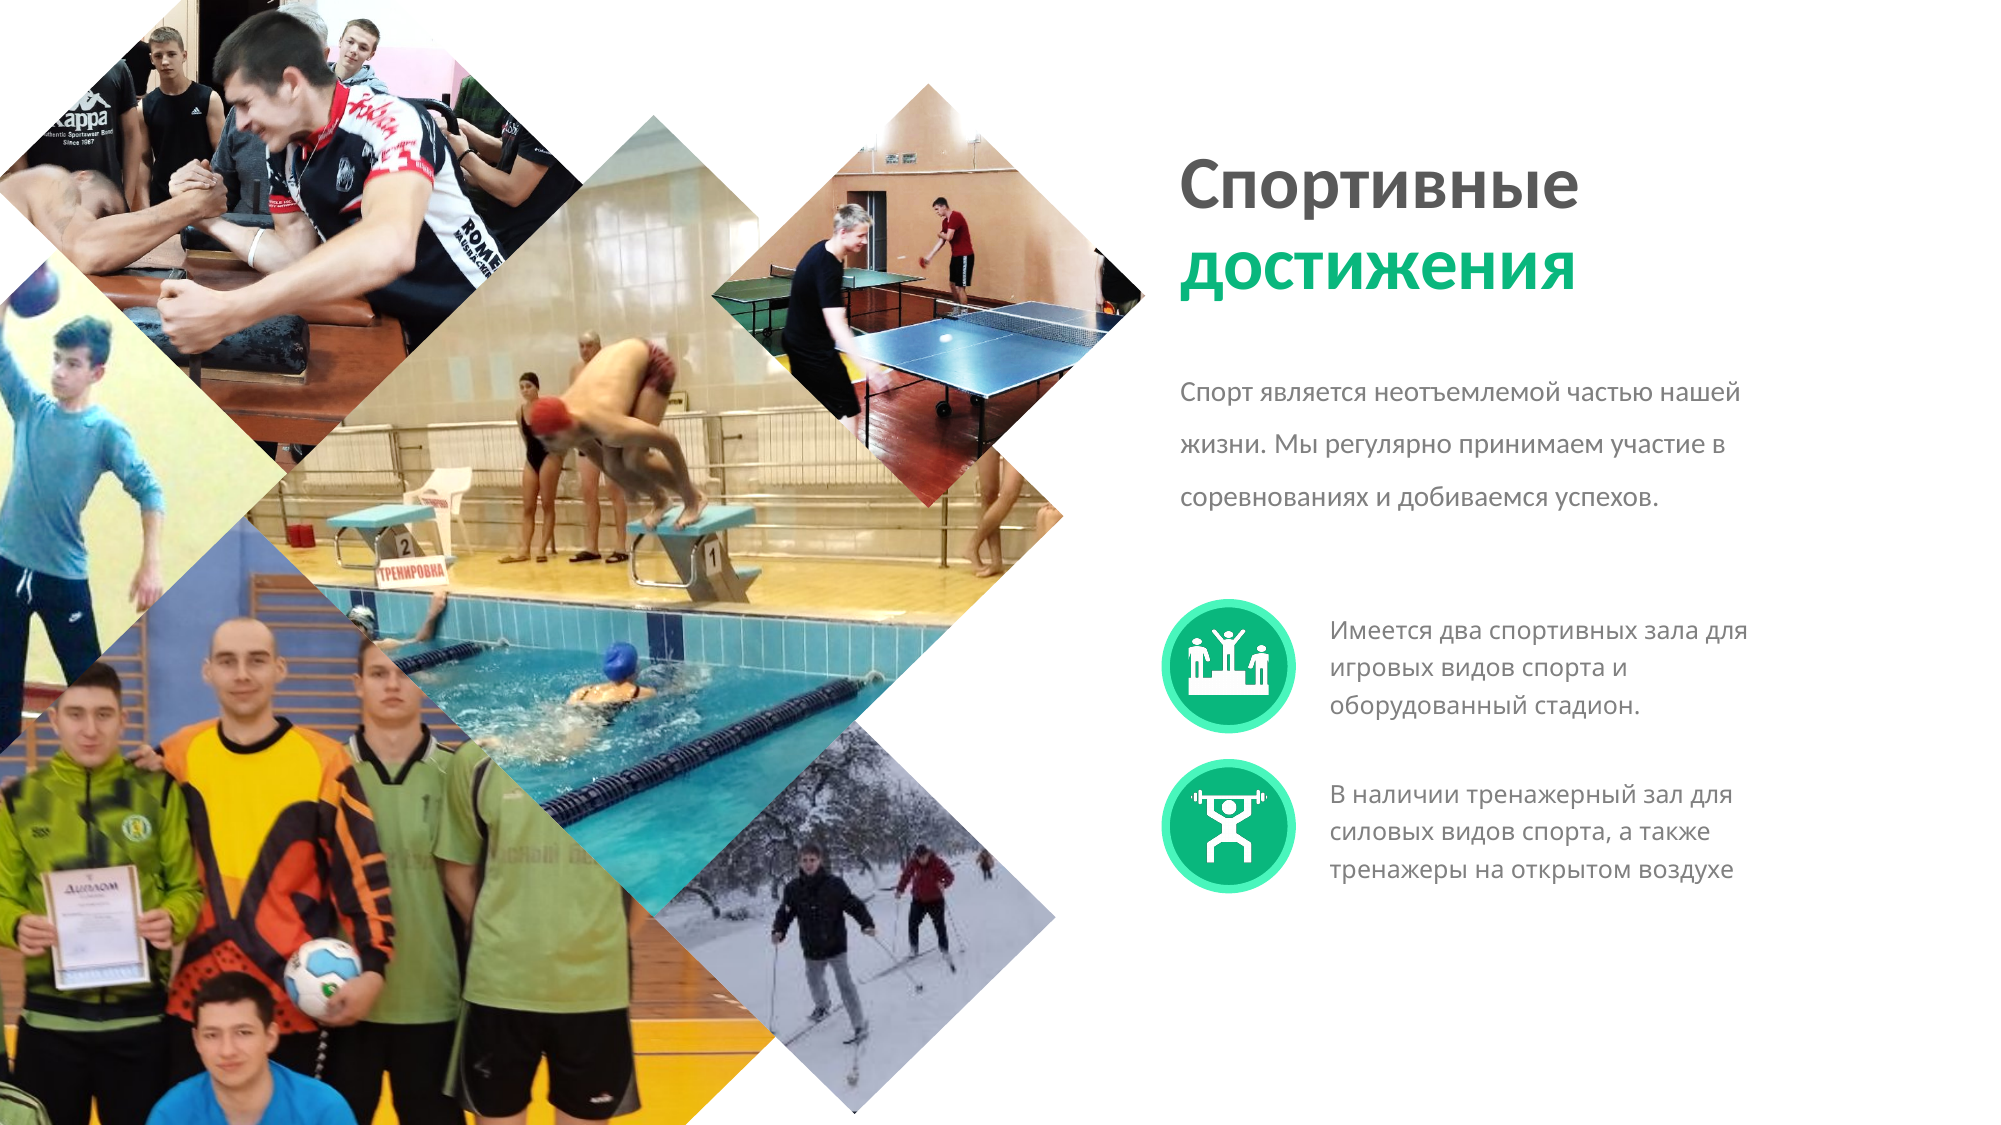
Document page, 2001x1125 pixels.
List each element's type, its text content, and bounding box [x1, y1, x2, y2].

text_box [1164, 602, 1293, 731]
text_box Спорт является неотъемлемой частью нашей жизни. Мы регулярно принимаем участие в соревнованиях и добиваемся успехов. [1165, 347, 1836, 520]
text_box [1164, 762, 1293, 891]
picture [1188, 620, 1269, 704]
text_box Спортивные достижения [1165, 136, 1672, 291]
text_box Имеется два спортивных зала для игровых видов спорта и оборудованный стадион. [1314, 599, 1778, 727]
picture [0, 0, 1146, 1125]
text_box В наличии тренажерный зал для силовых видов спорта, а также тренажеры на открытом воздухе [1314, 763, 1778, 891]
picture [1184, 781, 1274, 871]
